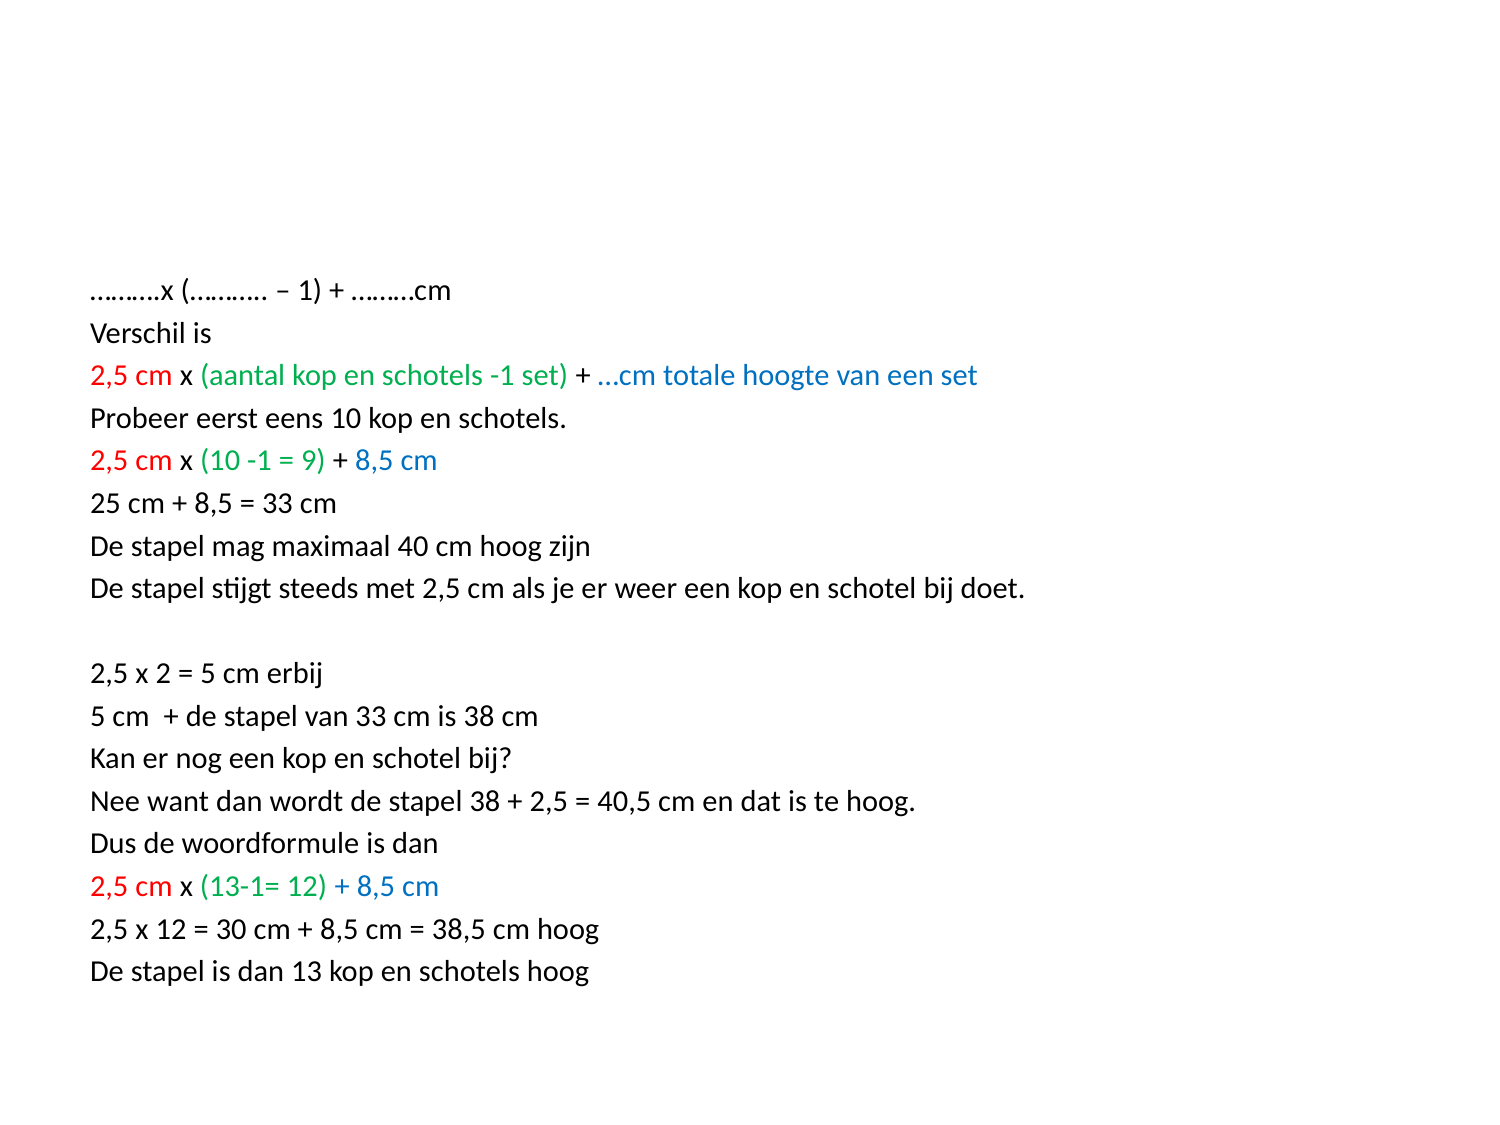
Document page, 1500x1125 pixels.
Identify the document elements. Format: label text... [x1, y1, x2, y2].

list ……….x (……….. – 1) + ………cm Verschil is 2,5 cm x (aantal kop en schotels -1 set) + …cm totale hoogte van een set Probeer eerst eens 10 kop en schotels. 2,5 cm x (10 -1 = 9) + 8,5 cm 25 cm + 8,5 = 33 cm De stapel mag maximaal 40 cm hoog zijn De stapel stijgt steeds met 2,5 cm als je er weer een kop en schotel bij doet. 2,5 x 2 = 5 cm erbij 5 cm + de stapel van 33 cm is 38 cm Kan er nog een kop en schotel bij? Nee want dan wordt de stapel 38 + 2,5 = 40,5 cm en dat is te hoog. Dus de woordformule is dan 2,5 cm x (13-1= 12) + 8,5 cm 2,5 x 12 = 30 cm + 8,5 cm = 38,5 cm hoog De stapel is dan 13 kop en schotels hoog [75, 262, 1425, 1005]
